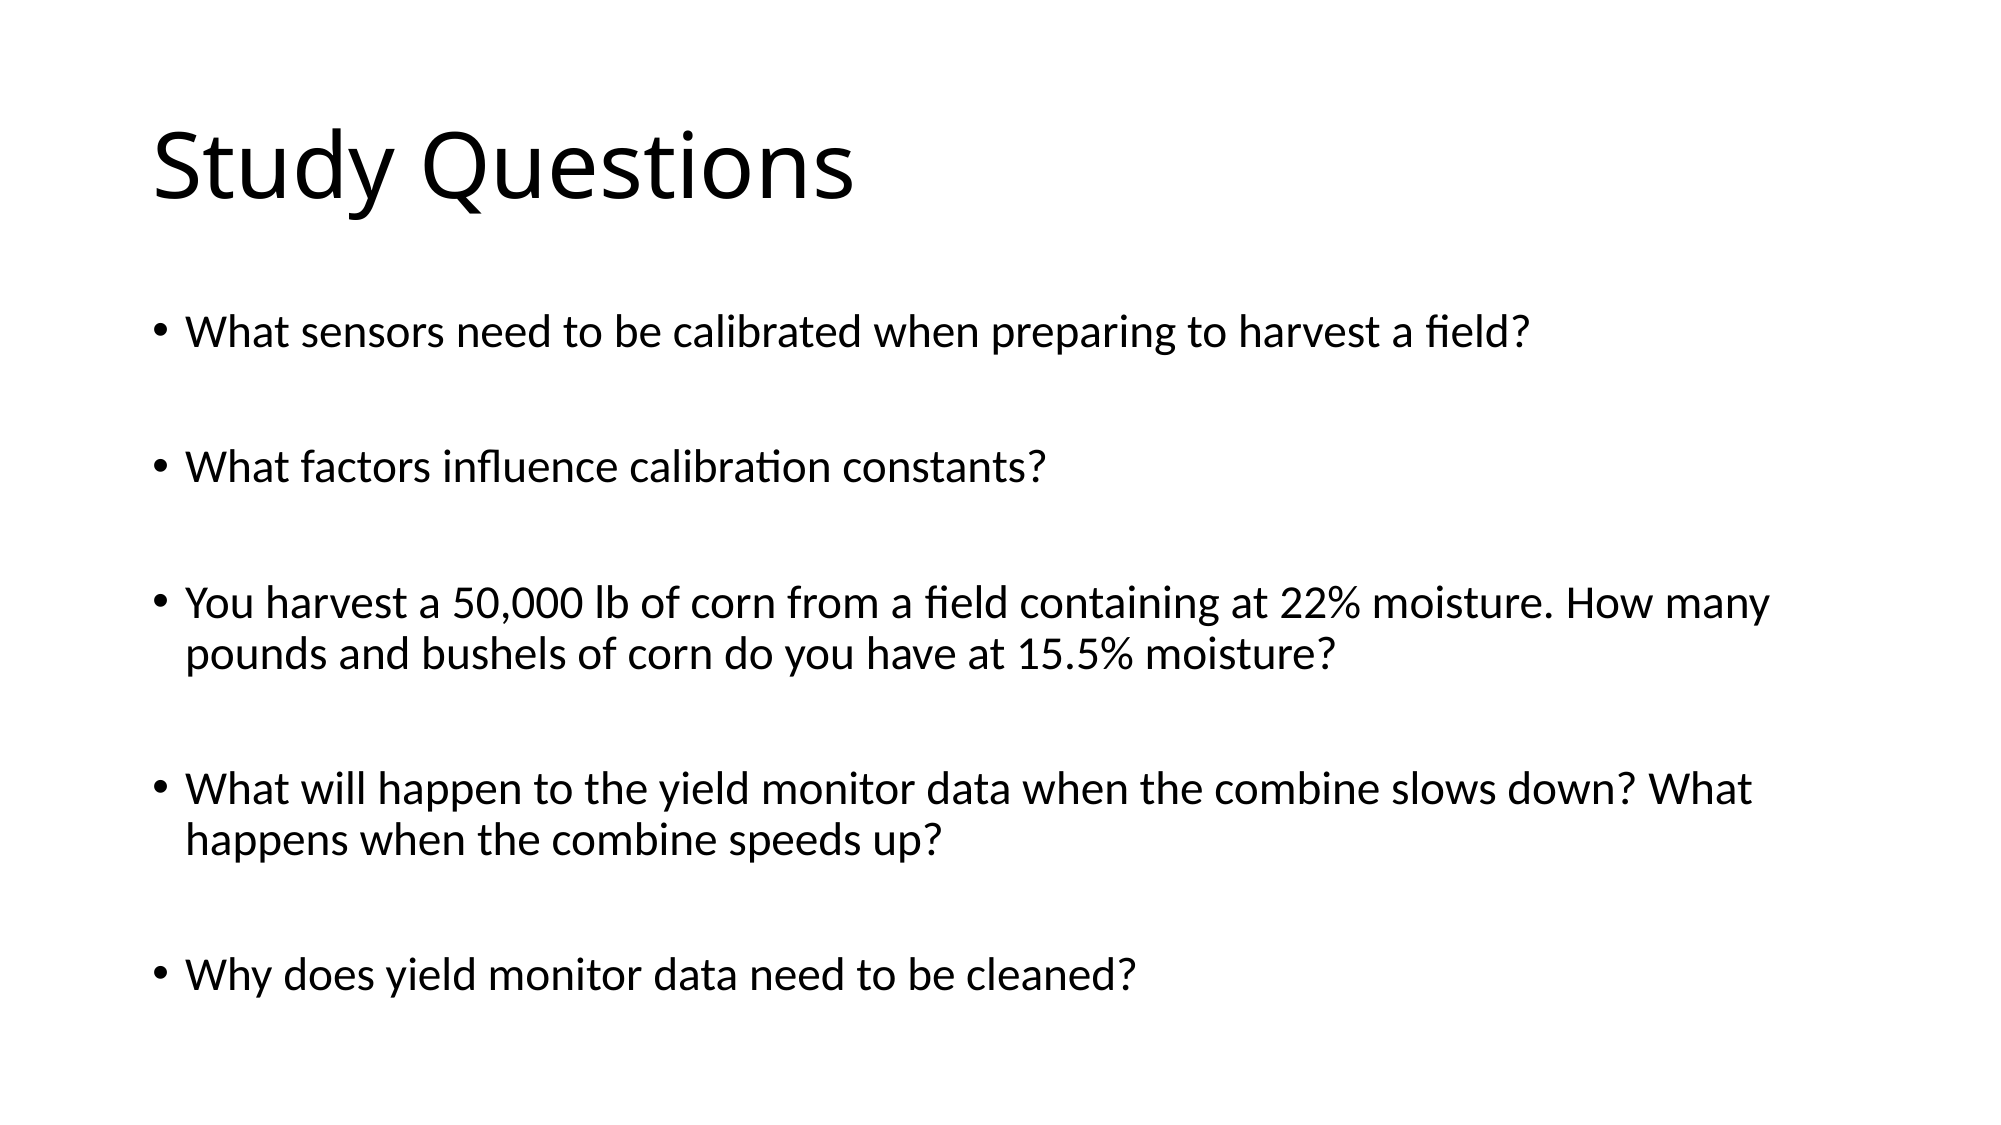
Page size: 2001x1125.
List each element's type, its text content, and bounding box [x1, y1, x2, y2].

list What sensors need to be calibrated when preparing to harvest a field? What factors influence calibration constants? You harvest a 50,000 lb of corn from a field containing at 22% moisture. How many pounds and bushels of corn do you have at 15.5% moisture? What will happen to the yield monitor data when the combine slows down? What happens when the combine speeds up? Why does yield monitor data need to be cleaned? [137, 299, 1863, 1014]
title Study Questions [137, 59, 1863, 278]
